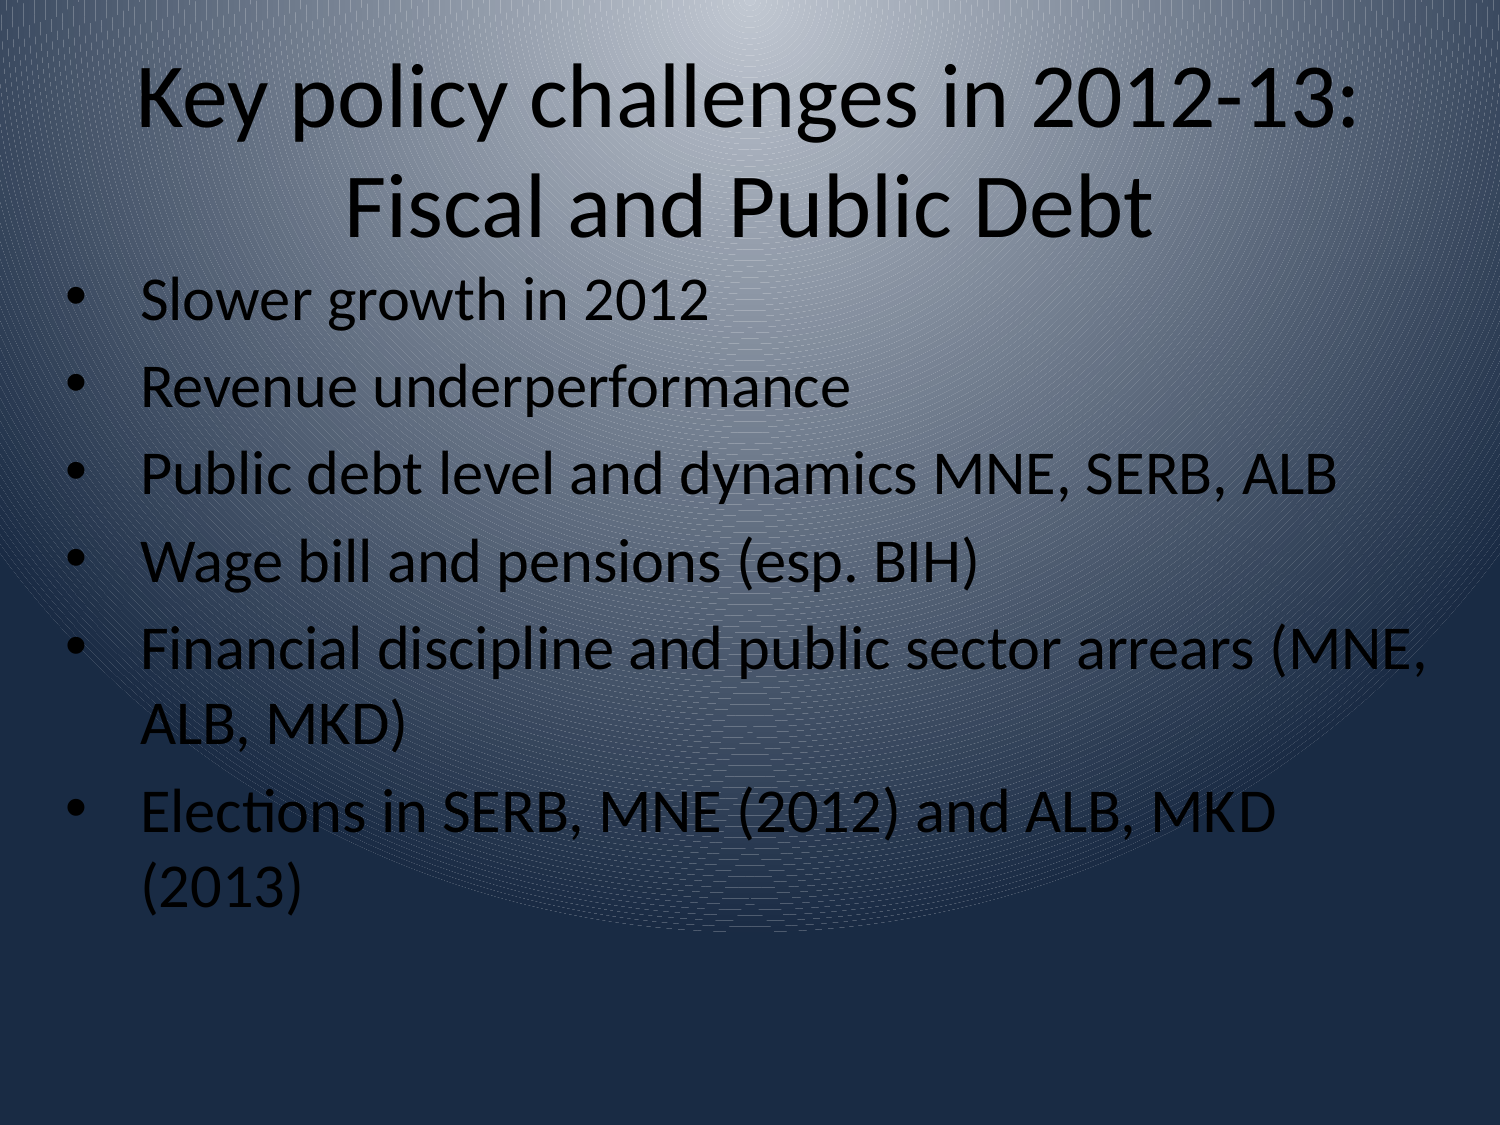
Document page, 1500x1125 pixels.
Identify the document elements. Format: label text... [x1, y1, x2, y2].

title Key policy challenges in 2012-13: Fiscal and Public Debt [112, 24, 1388, 249]
subtitle Slower growth in 2012 Revenue underperformance Public debt level and dynamics MNE, SERB, ALB Wage bill and pensions (esp. BIH) Financial discipline and public sector arrears (MNE, ALB, MKD) Elections in SERB, MNE (2012) and ALB, MKD (2013) [50, 249, 1463, 1125]
